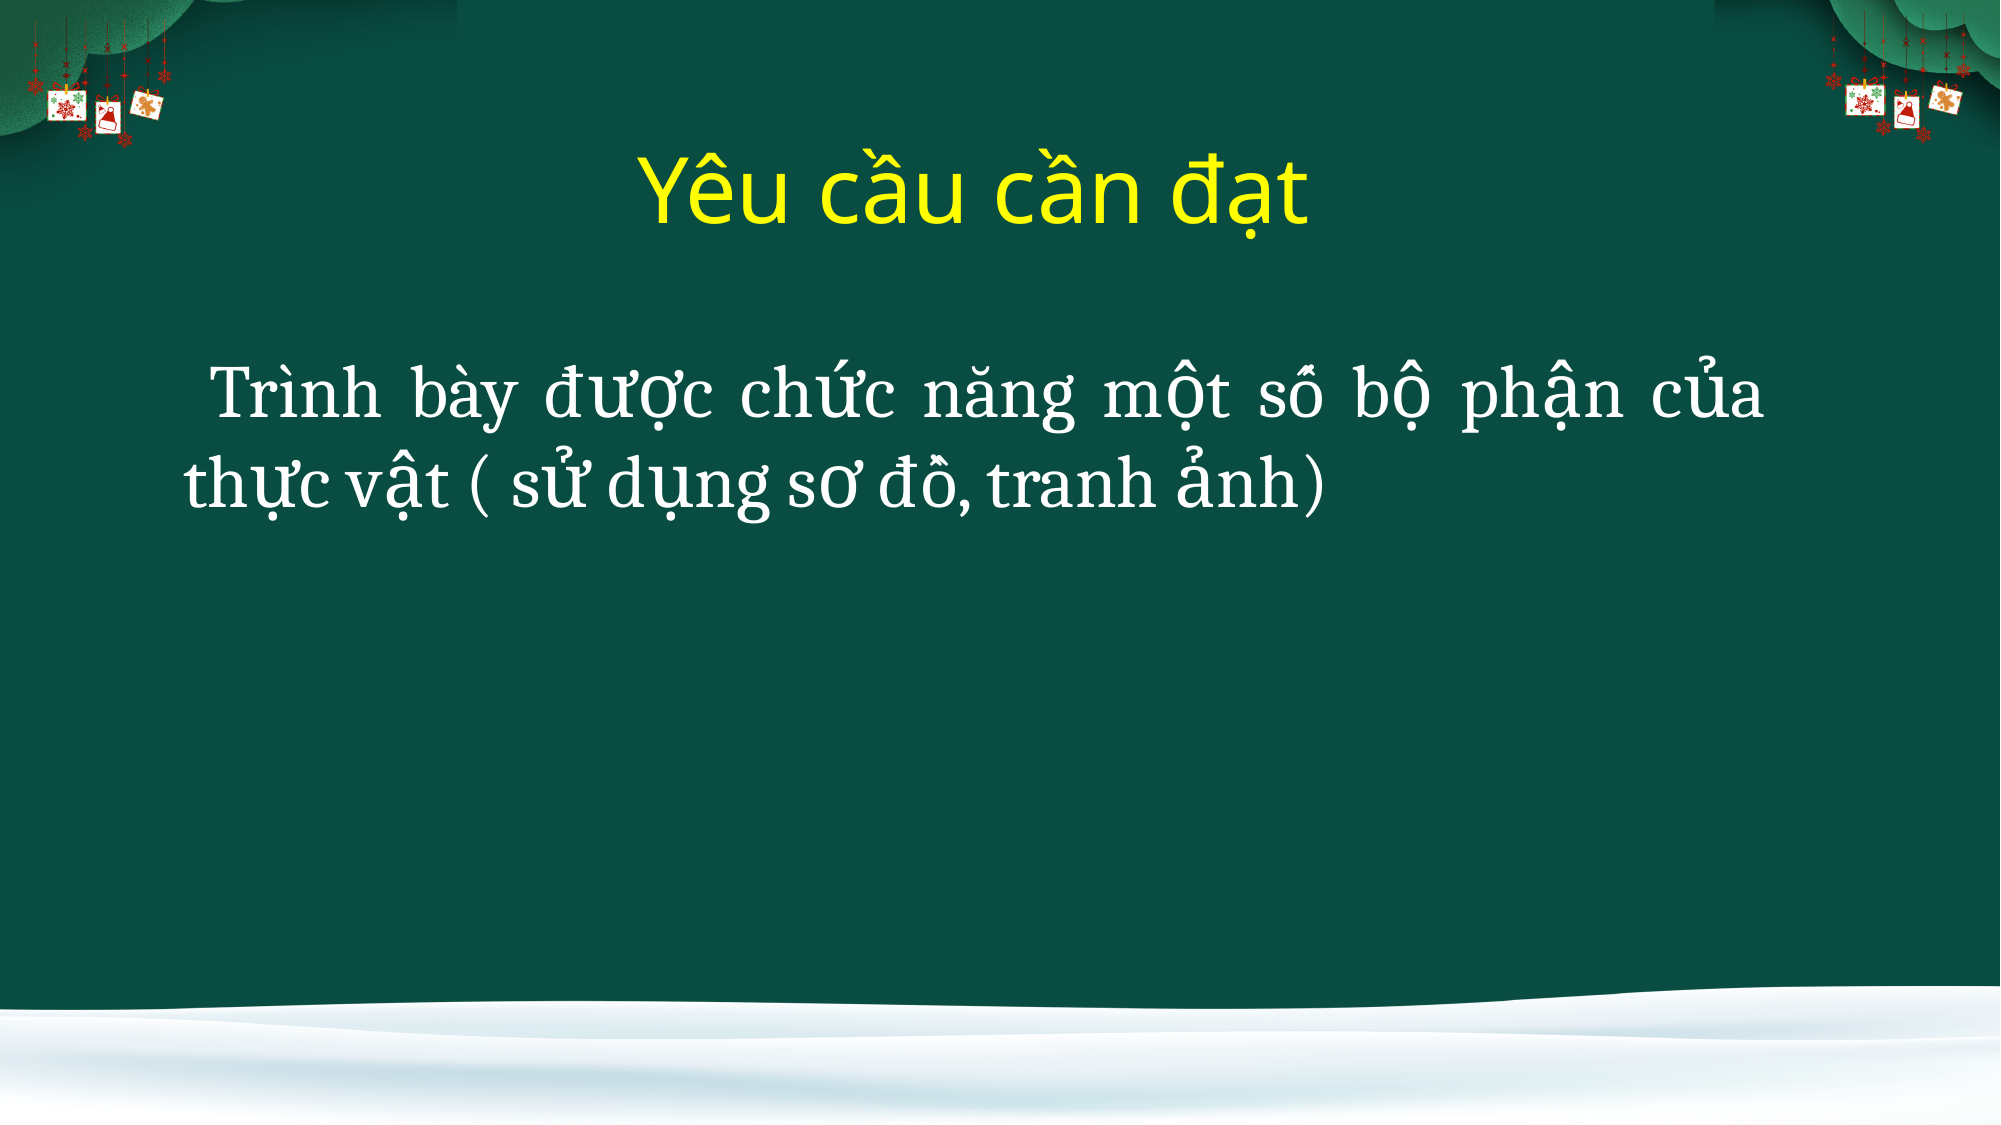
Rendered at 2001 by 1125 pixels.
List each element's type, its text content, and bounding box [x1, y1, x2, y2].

picture [0, 0, 458, 225]
text_box Yêu cầu cần đạt [349, 124, 1599, 250]
text_box Trình bày được chức năng một số bộ phận của thực vật ( sử dụng sơ đồ, tranh ảnh) [168, 335, 1782, 530]
picture [0, 961, 2000, 1125]
picture [1714, 0, 2000, 154]
